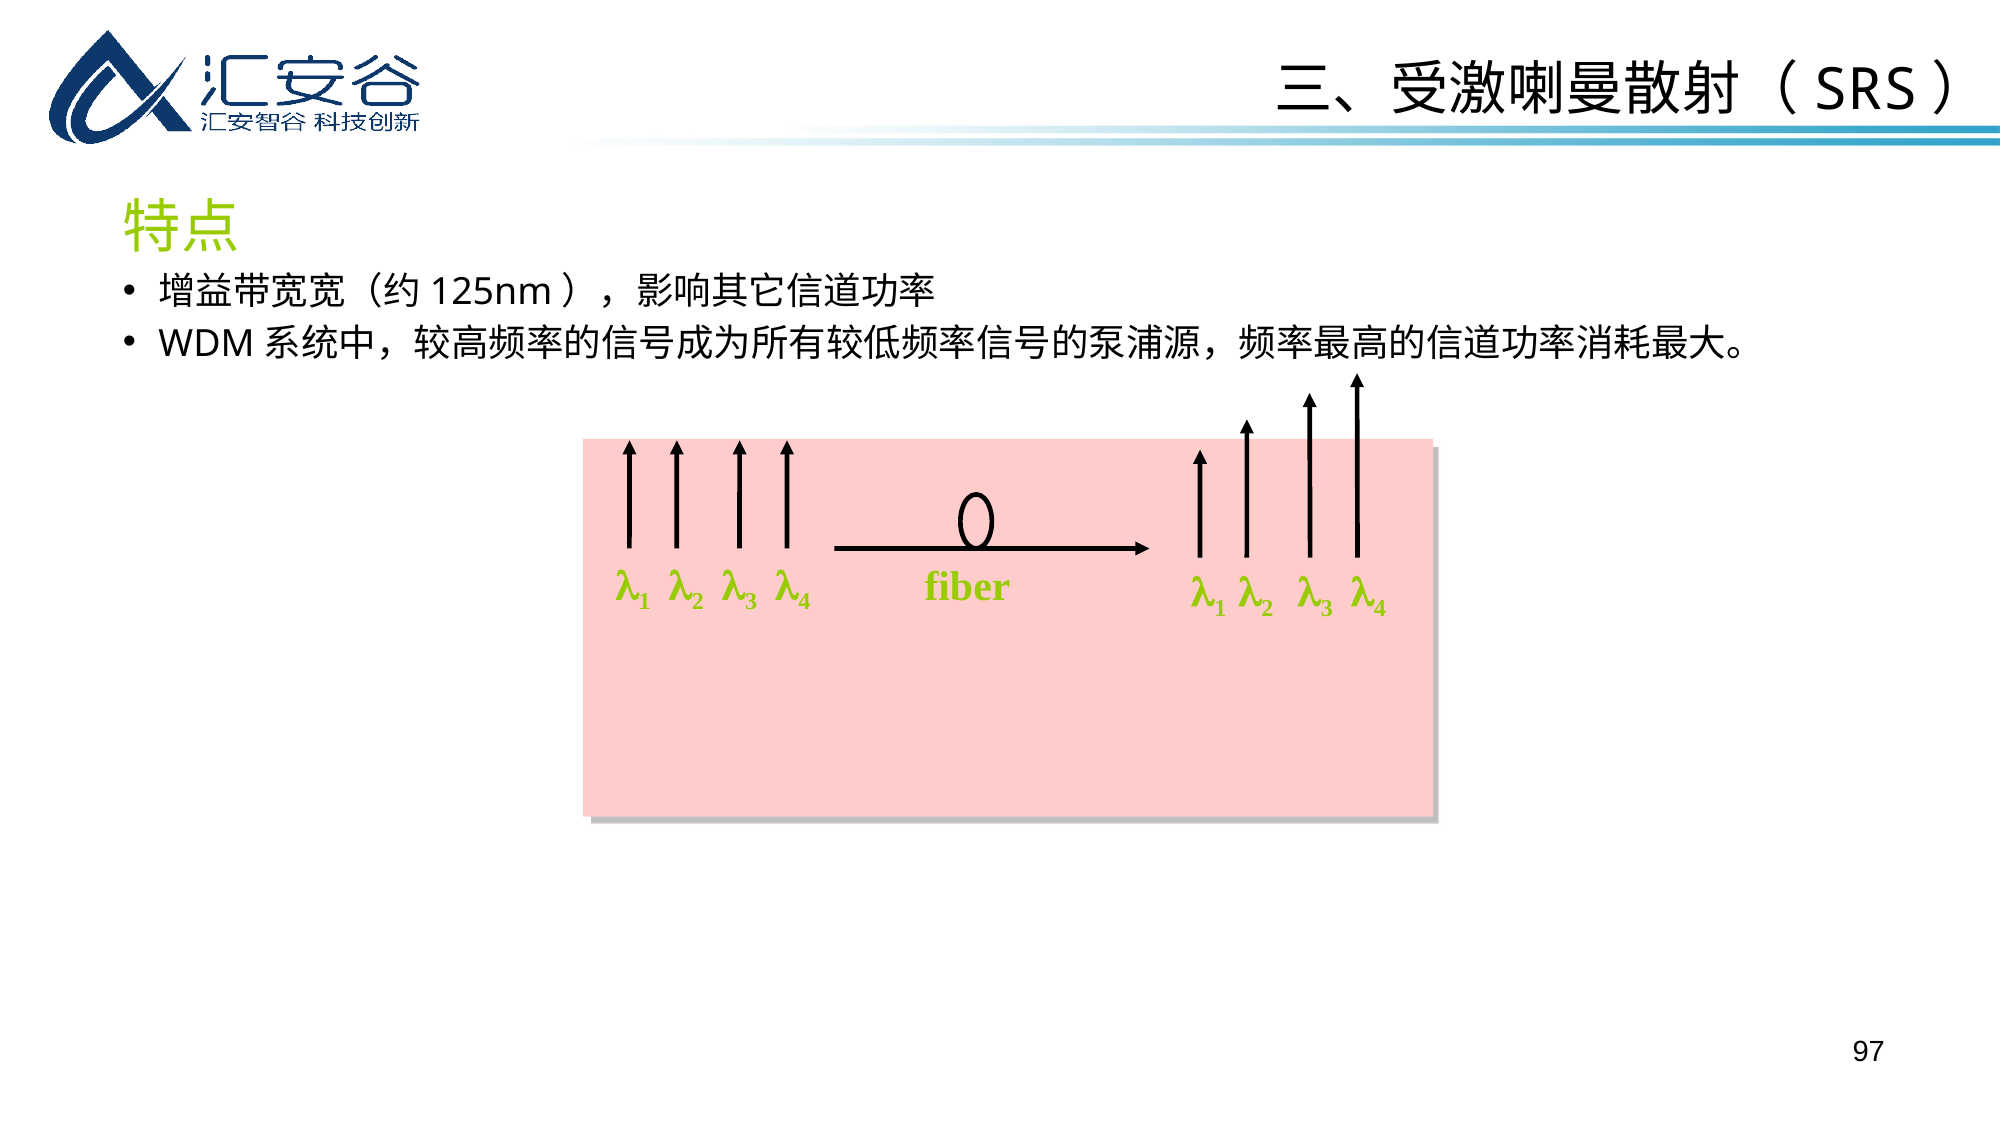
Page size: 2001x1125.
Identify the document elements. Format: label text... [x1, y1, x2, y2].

text_box [1240, 419, 1254, 558]
text_box 1 2 3 4 [1155, 556, 1402, 629]
text_box fiber [909, 551, 1026, 616]
slide_number 97 [1433, 1024, 1901, 1103]
text_box [670, 440, 684, 549]
text_box [733, 440, 746, 549]
text_box [1193, 449, 1207, 558]
text_box 三、受激喇曼散射（SRS） [1259, 43, 2000, 129]
text_box [582, 438, 1434, 817]
text_box [623, 440, 636, 549]
picture [33, 12, 442, 163]
text_box [780, 440, 794, 549]
text_box [960, 494, 992, 549]
text_box [1350, 373, 1364, 558]
text_box 特点 增益带宽宽（约125nm），影响其它信道功率 WDM系统中，较高频率的信号成为所有较低频率信号的泵浦源，频率最高的信道功率消耗最大。 [108, 175, 1908, 371]
text_box [979, 542, 1150, 555]
picture [483, 111, 2000, 163]
text_box 1 2 3 4 [601, 550, 826, 622]
text_box [1303, 393, 1316, 558]
